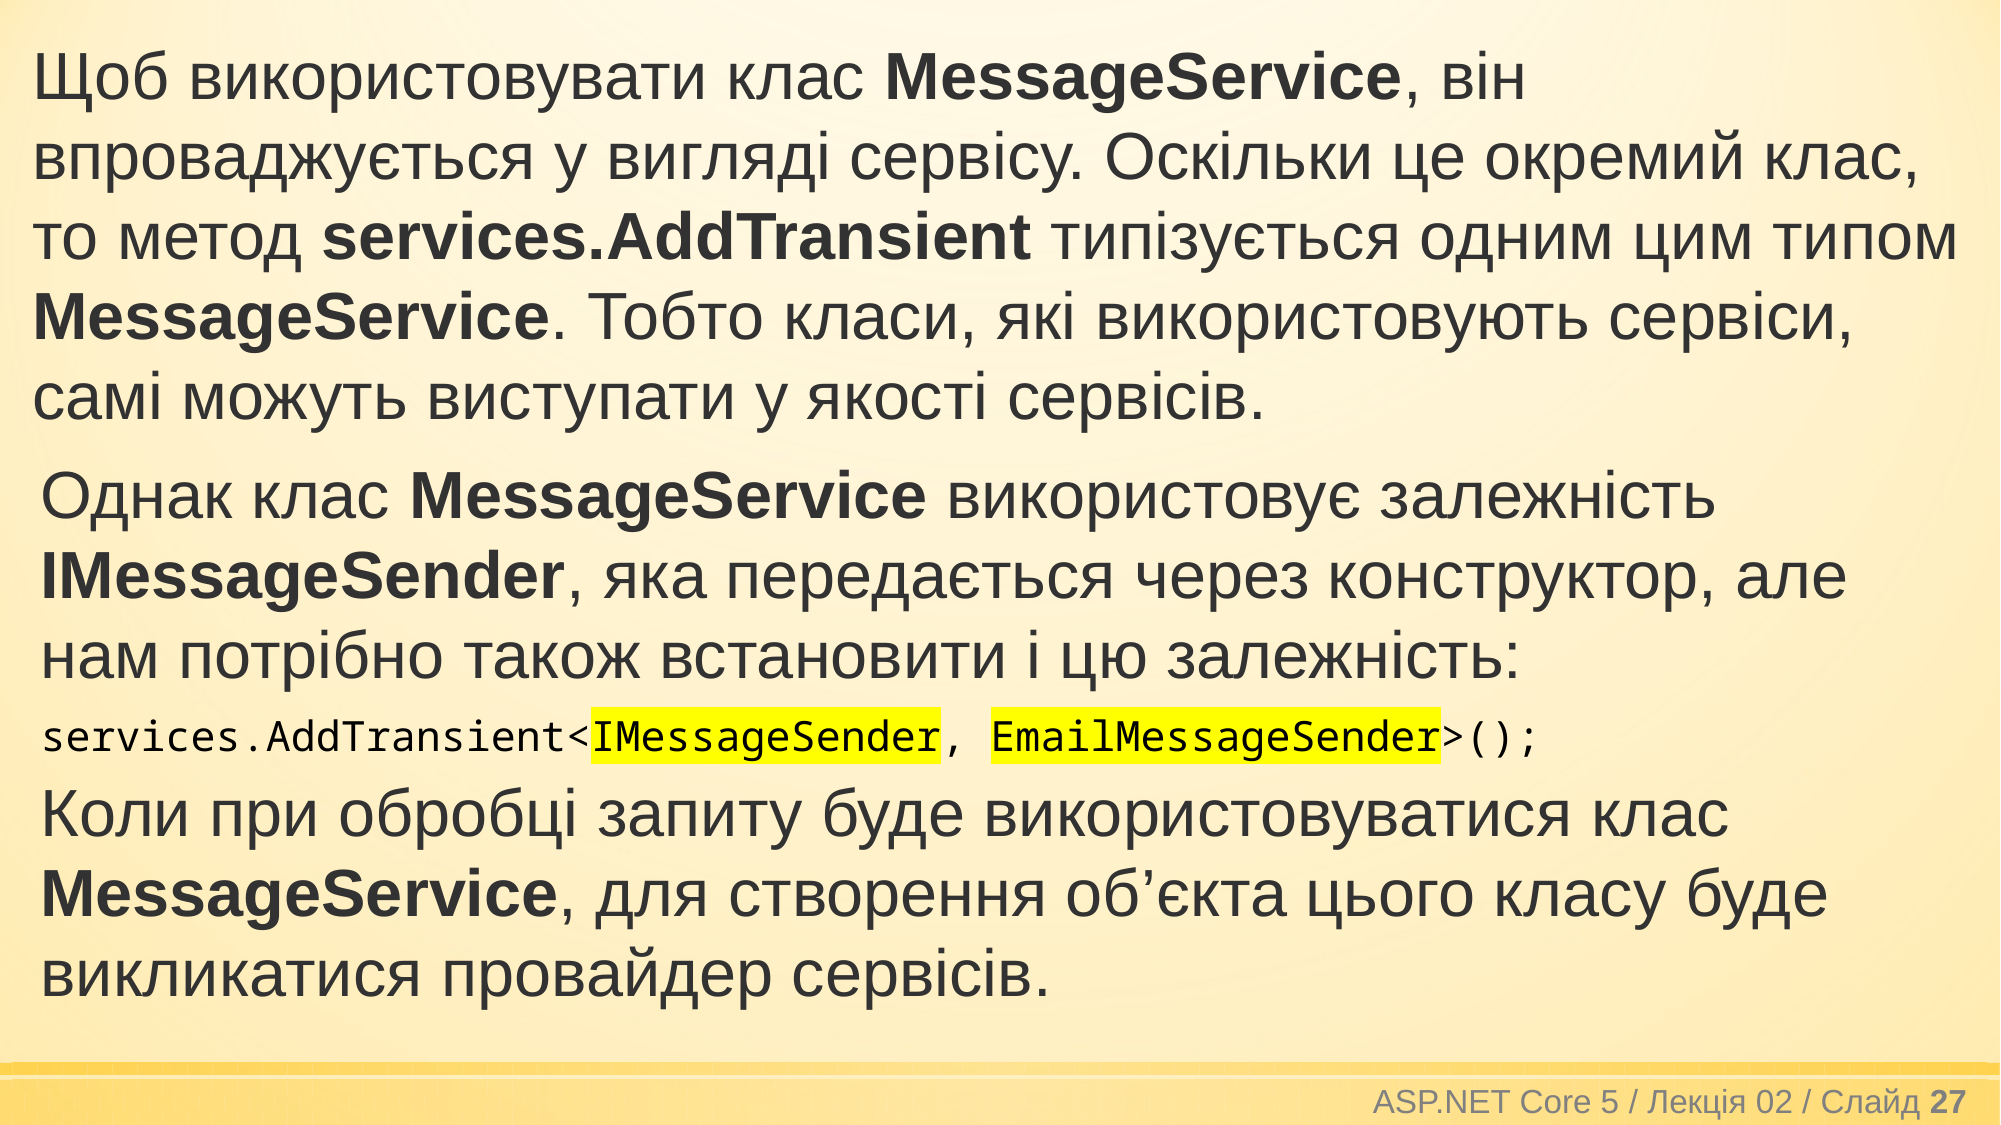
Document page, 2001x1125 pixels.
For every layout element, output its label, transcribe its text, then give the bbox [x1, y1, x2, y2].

text_box Однак клас MessageService використовує залежність IMessageSender, яка передається через конструктор, але нам потрібно також встановити і цю залежність: [25, 444, 2000, 700]
text_box services.AddTransient<IMessageSender, EmailMessageSender>(); [25, 702, 1771, 762]
footer ASP.NET Core 5 / Лекція 02 / Слайд 27 [1101, 1080, 1982, 1120]
picture [0, 0, 2001, 1125]
text_box Щоб використовувати клас MessageService, він впроваджується у вигляді сервісу. Оскільки це окремий клас, то метод services.AddTransient типізується одним цим типом MessageService. Тобто класи, які використовують сервіси, самі можуть виступати у якості сервісів. [17, 25, 1992, 441]
text_box Коли при обробці запиту буде використовуватися клас MessageService, для створення об’єкта цього класу буде викликатися провайдер сервісів. [25, 762, 2000, 1018]
